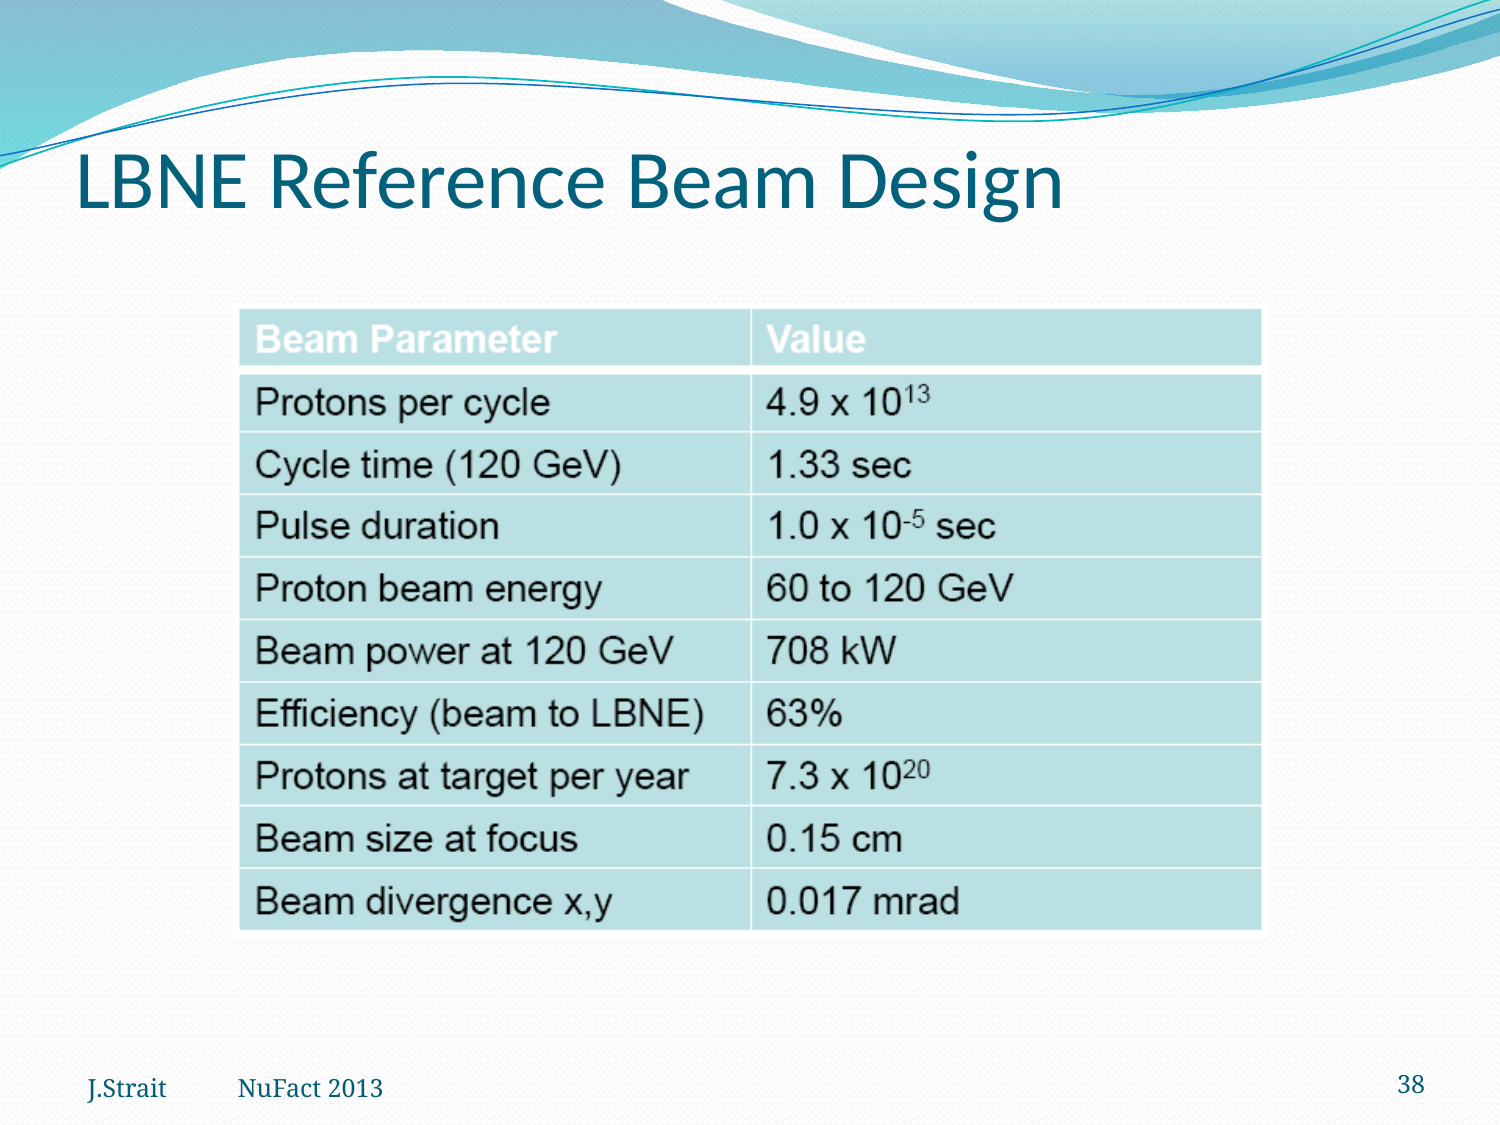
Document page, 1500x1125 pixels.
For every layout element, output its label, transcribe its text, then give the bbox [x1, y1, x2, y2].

picture [231, 302, 1269, 938]
footer J.Strait NuFact 2013 [87, 1042, 638, 1103]
title LBNE Reference Beam Design [75, 37, 1425, 225]
slide_number 38 [1299, 1042, 1425, 1103]
